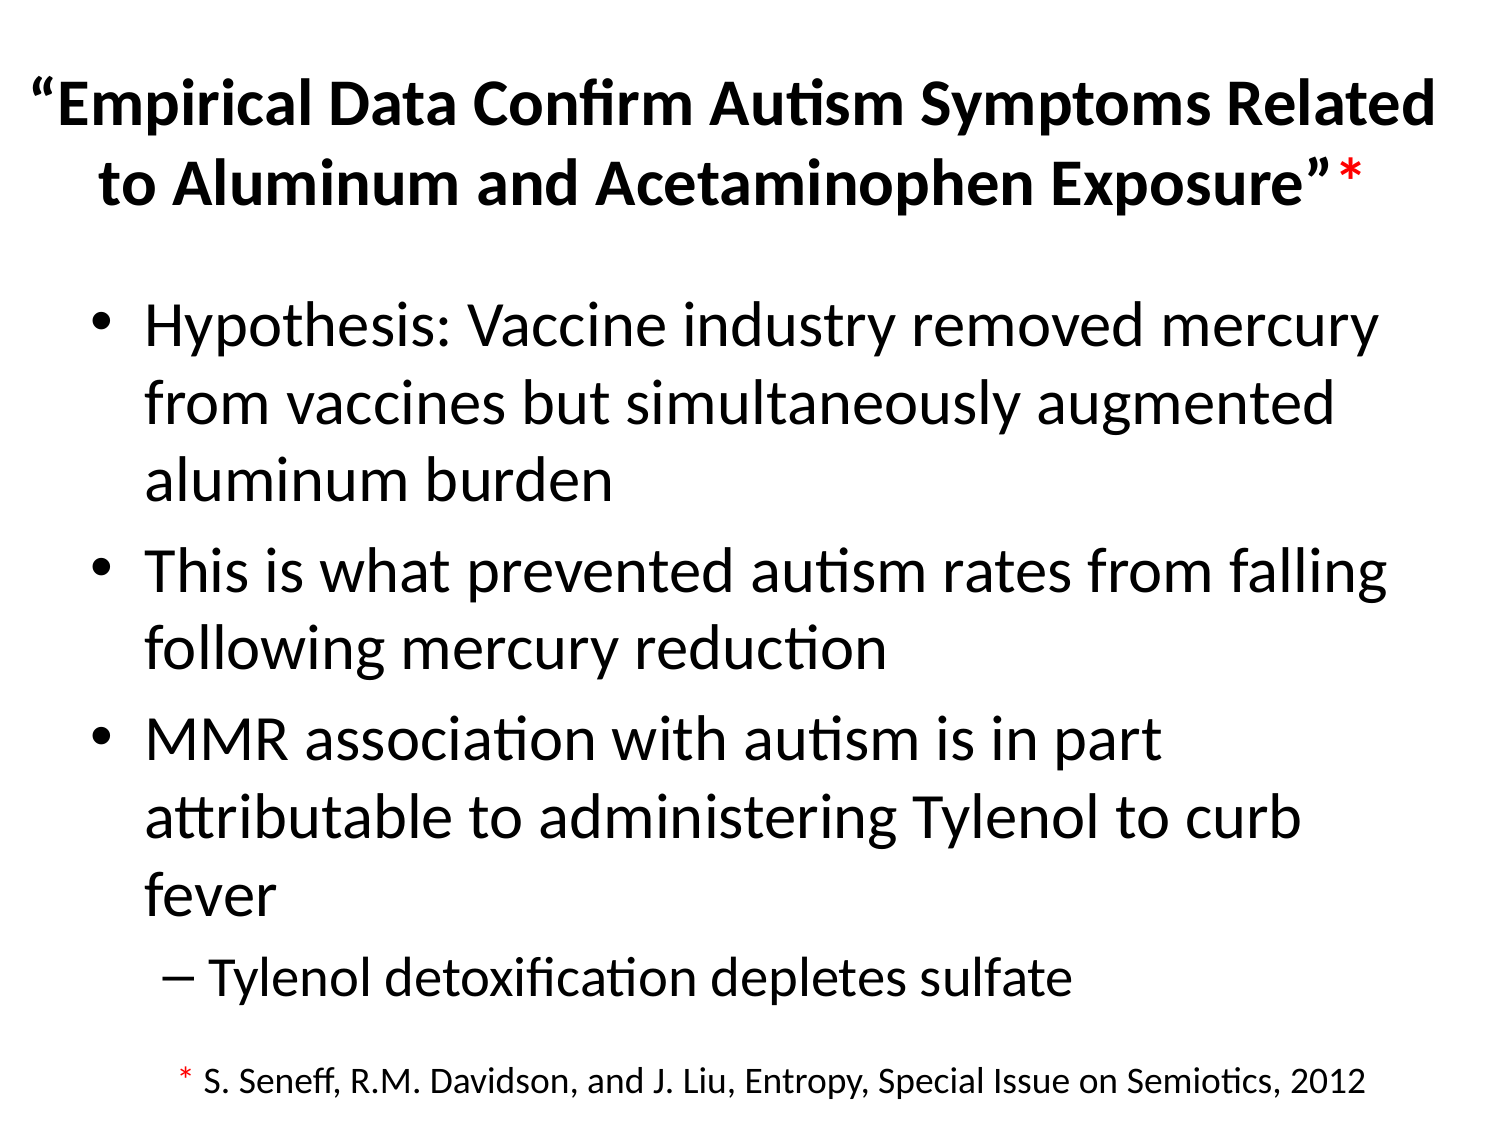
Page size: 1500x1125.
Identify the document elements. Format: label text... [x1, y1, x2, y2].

list Hypothesis: Vaccine industry removed mercury from vaccines but simultaneously augmented aluminum burden This is what prevented autism rates from falling following mercury reduction MMR association with autism is in part attributable to administering Tylenol to curb fever Tylenol detoxification depletes sulfate [75, 274, 1425, 1017]
title “Empirical Data Confirm Autism Symptoms Related to Aluminum and Acetaminophen Exposure”* [0, 45, 1468, 233]
text_box * S. Seneff, R.M. Davidson, and J. Liu, Entropy, Special Issue on Semiotics, 2012 [161, 1048, 1383, 1108]
